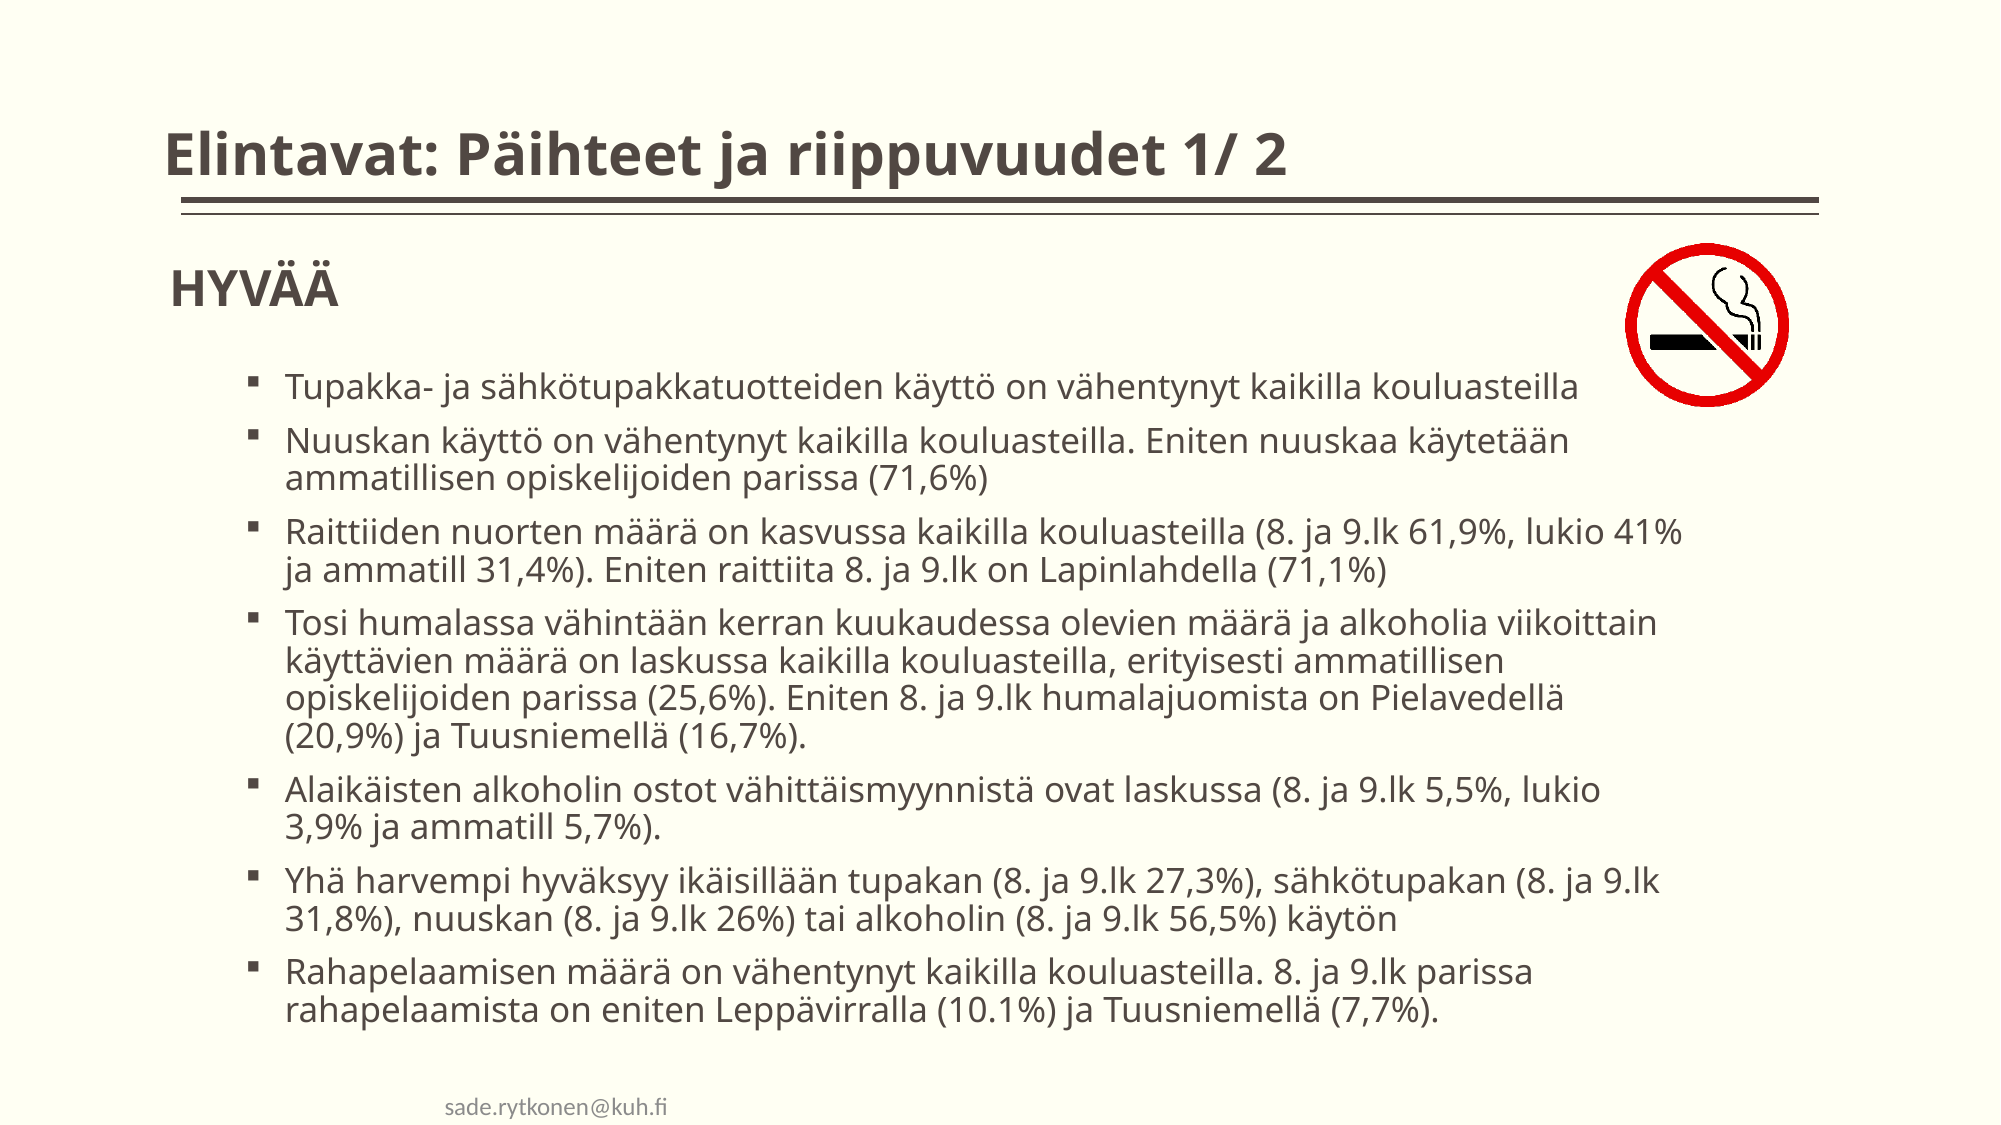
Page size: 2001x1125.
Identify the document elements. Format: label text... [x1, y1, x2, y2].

list HYVÄÄ [169, 241, 1016, 326]
footer sade.rytkonen@kuh.fi [218, 1075, 894, 1125]
title Elintavat: Päihteet ja riippuvuudet 1/ 2 [163, 33, 1953, 196]
list Tupakka- ja sähkötupakkatuotteiden käyttö on vähentynyt kaikilla kouluasteilla Nuuskan käyttö on vähentynyt kaikilla kouluasteilla. Eniten nuuskaa käytetään ammatillisen opiskelijoiden parissa (71,6%) Raittiiden nuorten määrä on kasvussa kaikilla kouluasteilla (8. ja 9.lk 61,9%, lukio 41% ja ammatill 31,4%). Eniten raittiita 8. ja 9.lk on Lapinlahdella (71,1%) Tosi humalassa vähintään kerran kuukaudessa olevien määrä ja alkoholia viikoittain käyttävien määrä on laskussa kaikilla kouluasteilla, erityisesti ammatillisen opiskelijoiden parissa (25,6%). Eniten 8. ja 9.lk humalajuomista on Pielavedellä (20,9%) ja Tuusniemellä (16,7%). Alaikäisten alkoholin ostot vähittäismyynnistä ovat laskussa (8. ja 9.lk 5,5%, lukio 3,9% ja ammatill 5,7%). Yhä harvempi hyväksyy ikäisillään tupakan (8. ja 9.lk 27,3%), sähkötupakan (8. ja 9.lk 31,8%), nuuskan (8. ja 9.lk 26%) tai alkoholin (8. ja 9.lk 56,5%) käytön Rahapelaamisen määrä on vähentynyt kaikilla kouluasteilla. 8. ja 9.lk parissa rahapelaamista on eniten Leppävirralla (10.1%) ja Tuusniemellä (7,7%). [245, 325, 1688, 1047]
picture [1625, 243, 1789, 407]
